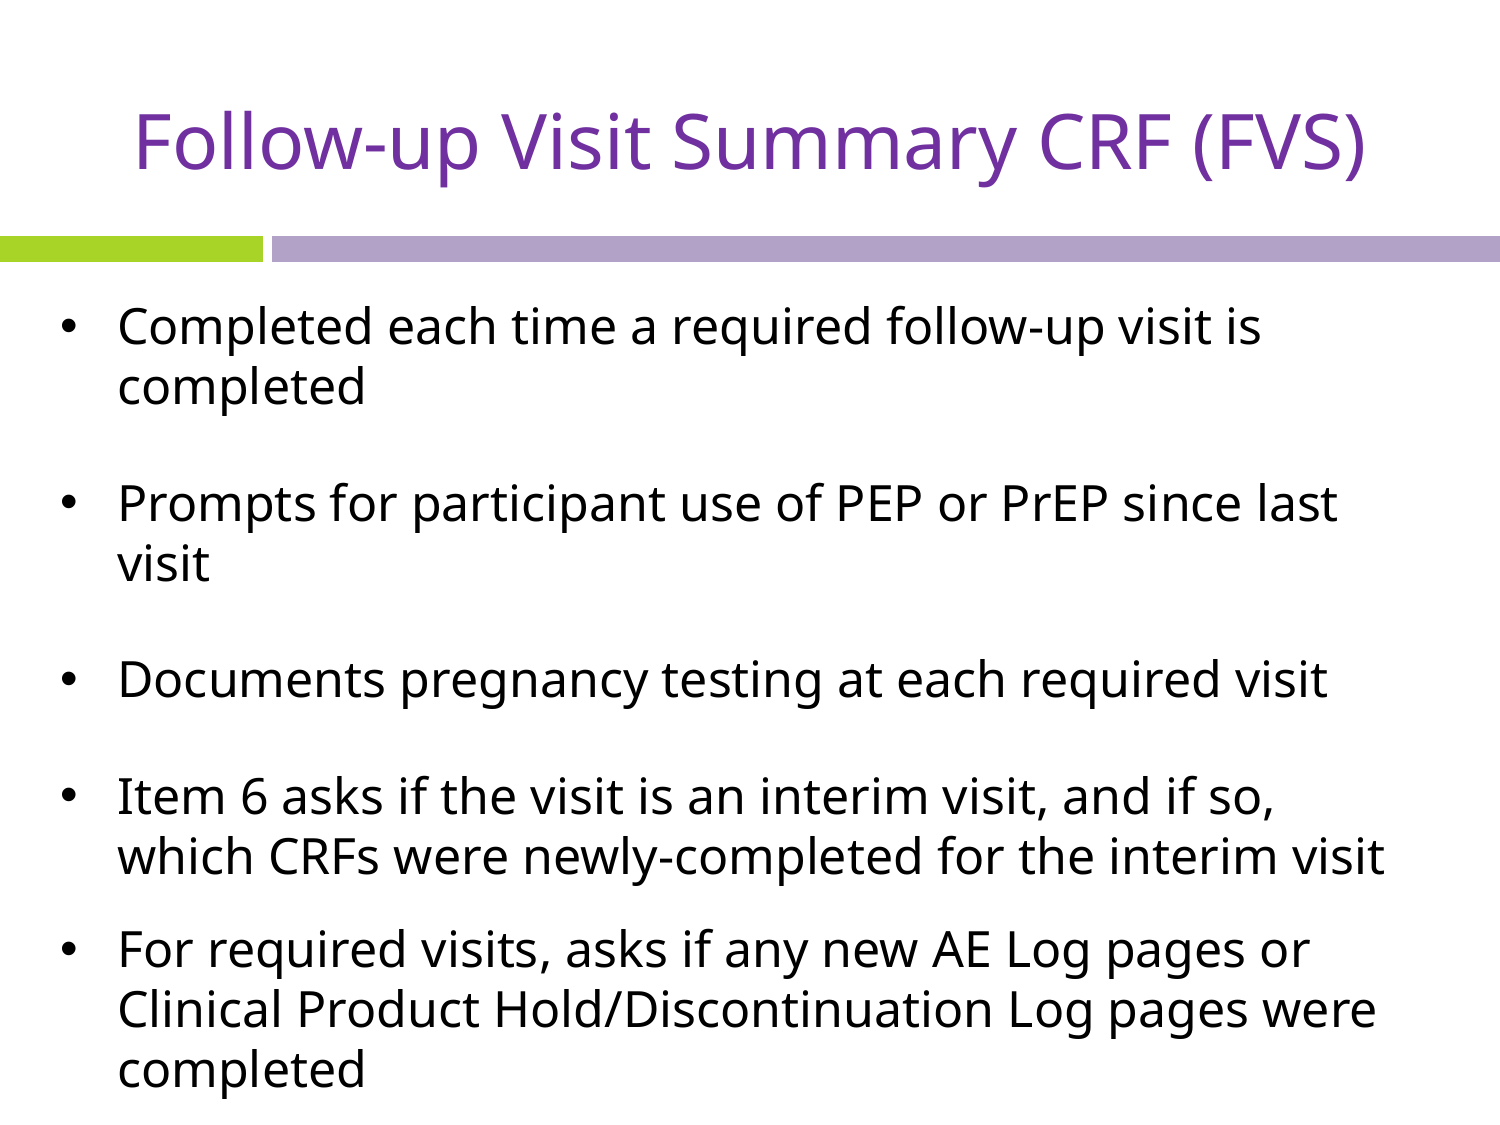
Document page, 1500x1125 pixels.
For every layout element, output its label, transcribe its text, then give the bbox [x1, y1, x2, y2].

picture [0, 236, 1500, 262]
text_box Completed each time a required follow-up visit is completed Prompts for participant use of PEP or PrEP since last visit Documents pregnancy testing at each required visit Item 6 asks if the visit is an interim visit, and if so, which CRFs were newly-completed for the interim visit For required visits, asks if any new AE Log pages or Clinical Product Hold/Discontinuation Log pages were completed Item 7 required at Day 35 to document completed of IDI [45, 287, 1413, 1125]
title Follow-up Visit Summary CRF (FVS) [75, 45, 1425, 233]
